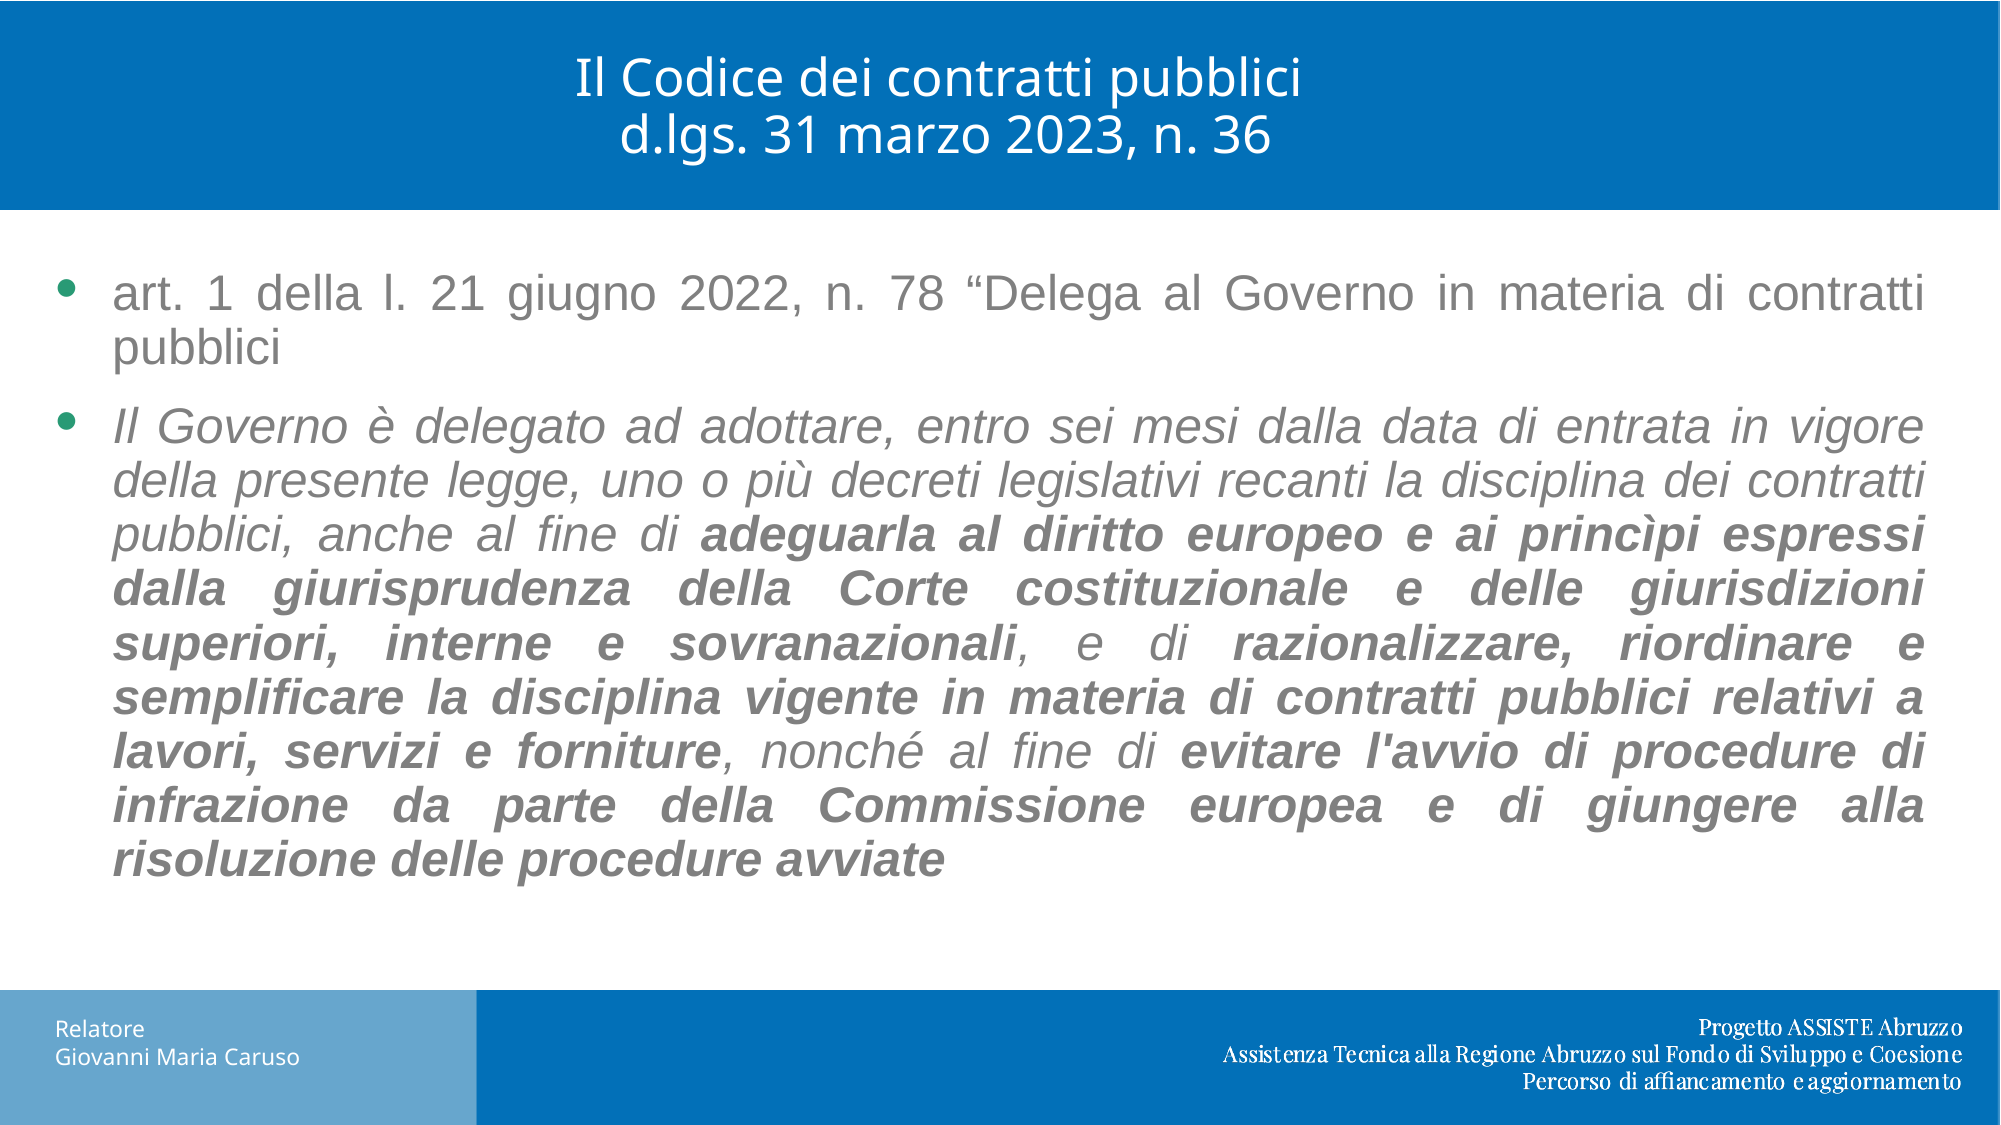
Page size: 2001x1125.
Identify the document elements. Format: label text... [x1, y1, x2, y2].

title Il Codice dei contratti pubblici d.lgs. 31 marzo 2023, n. 36 [91, 44, 1801, 173]
picture [0, 990, 2000, 1125]
text_box art. 1 della l. 21 giugno 2022, n. 78 “Delega al Governo in materia di contratti pubblici Il Governo è delegato ad adottare, entro sei mesi dalla data di entrata in vigore della presente legge, uno o più decreti legislativi recanti la disciplina dei contratti pubblici, anche al fine di adeguarla al diritto europeo e ai princìpi espressi dalla giurisprudenza della Corte costituzionale e delle giurisdizioni superiori, interne e sovranazionali, e di razionalizzare, riordinare e semplificare la disciplina vigente in materia di contratti pubblici relativi a lavori, servizi e forniture, nonché al fine di evitare l'avvio di procedure di infrazione da parte della Commissione europea e di giungere alla risoluzione delle procedure avviate [40, 258, 1941, 961]
text_box Relatore Giovanni Maria Caruso [40, 1007, 391, 1077]
picture [0, 1, 2000, 210]
